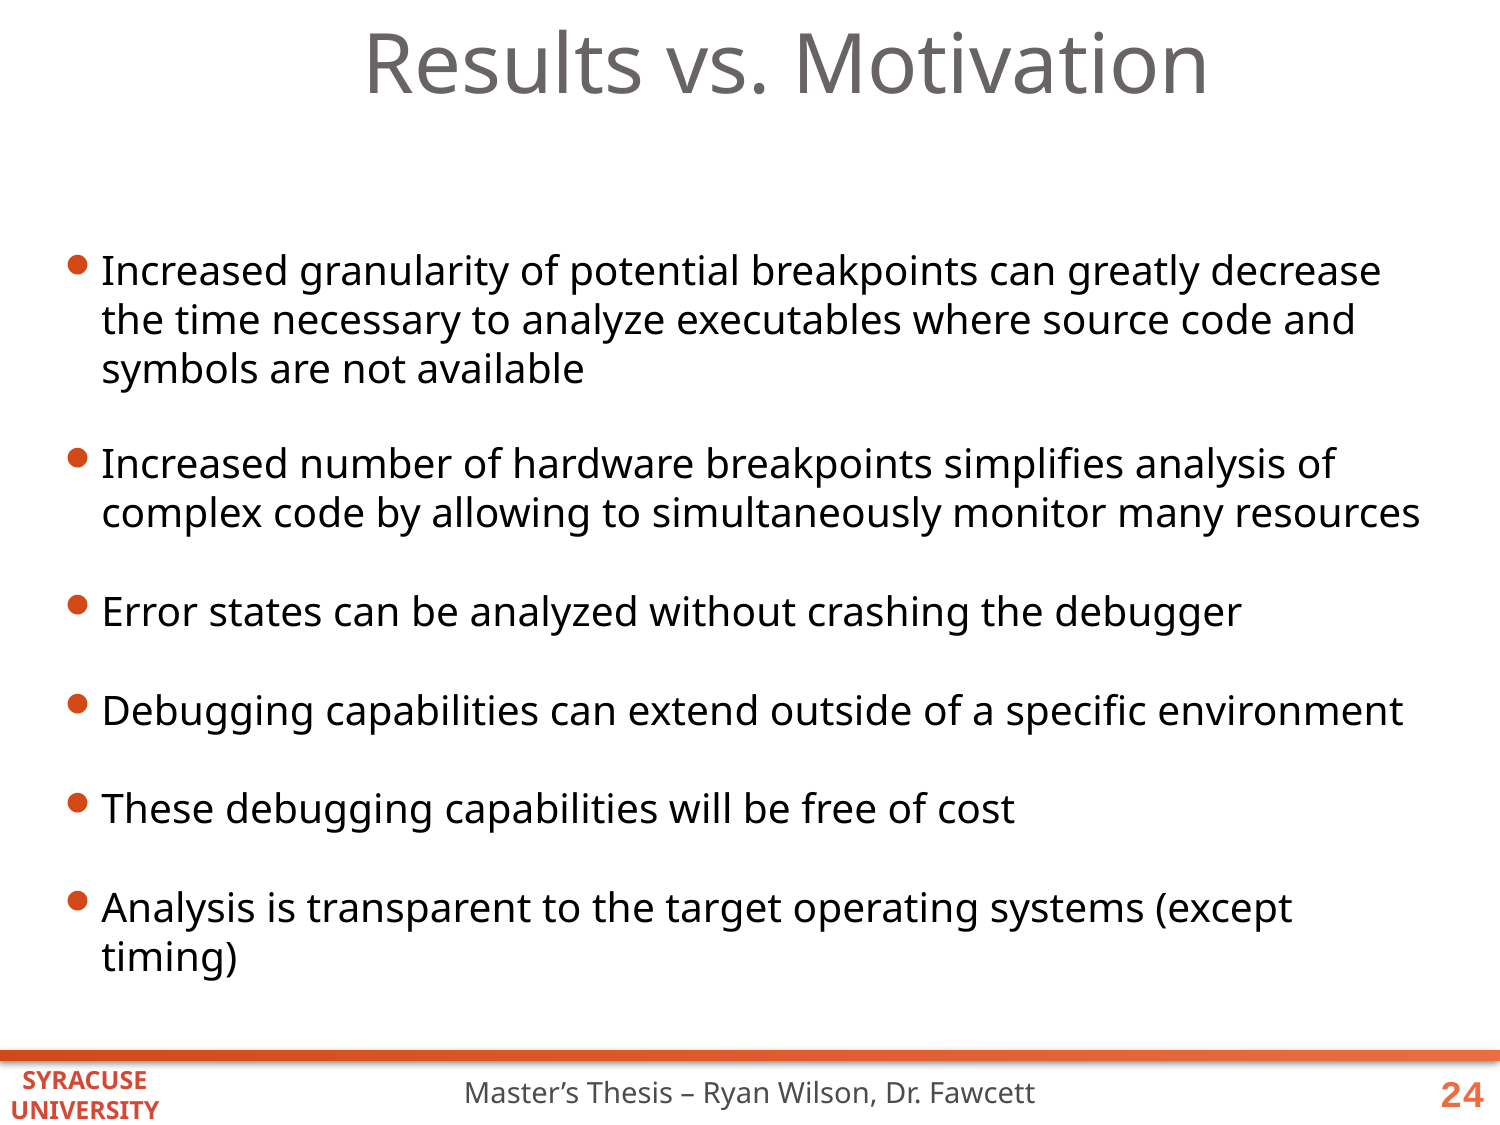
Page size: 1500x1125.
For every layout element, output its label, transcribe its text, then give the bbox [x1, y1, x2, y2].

title Results vs. Motivation [150, 0, 1425, 125]
list Increased granularity of potential breakpoints can greatly decrease the time necessary to analyze executables where source code and symbols are not available Increased number of hardware breakpoints simplifies analysis of complex code by allowing to simultaneously monitor many resources Error states can be analyzed without crashing the debugger Debugging capabilities can extend outside of a specific environment These debugging capabilities will be free of cost Analysis is transparent to the target operating systems (except timing) [50, 237, 1450, 1050]
